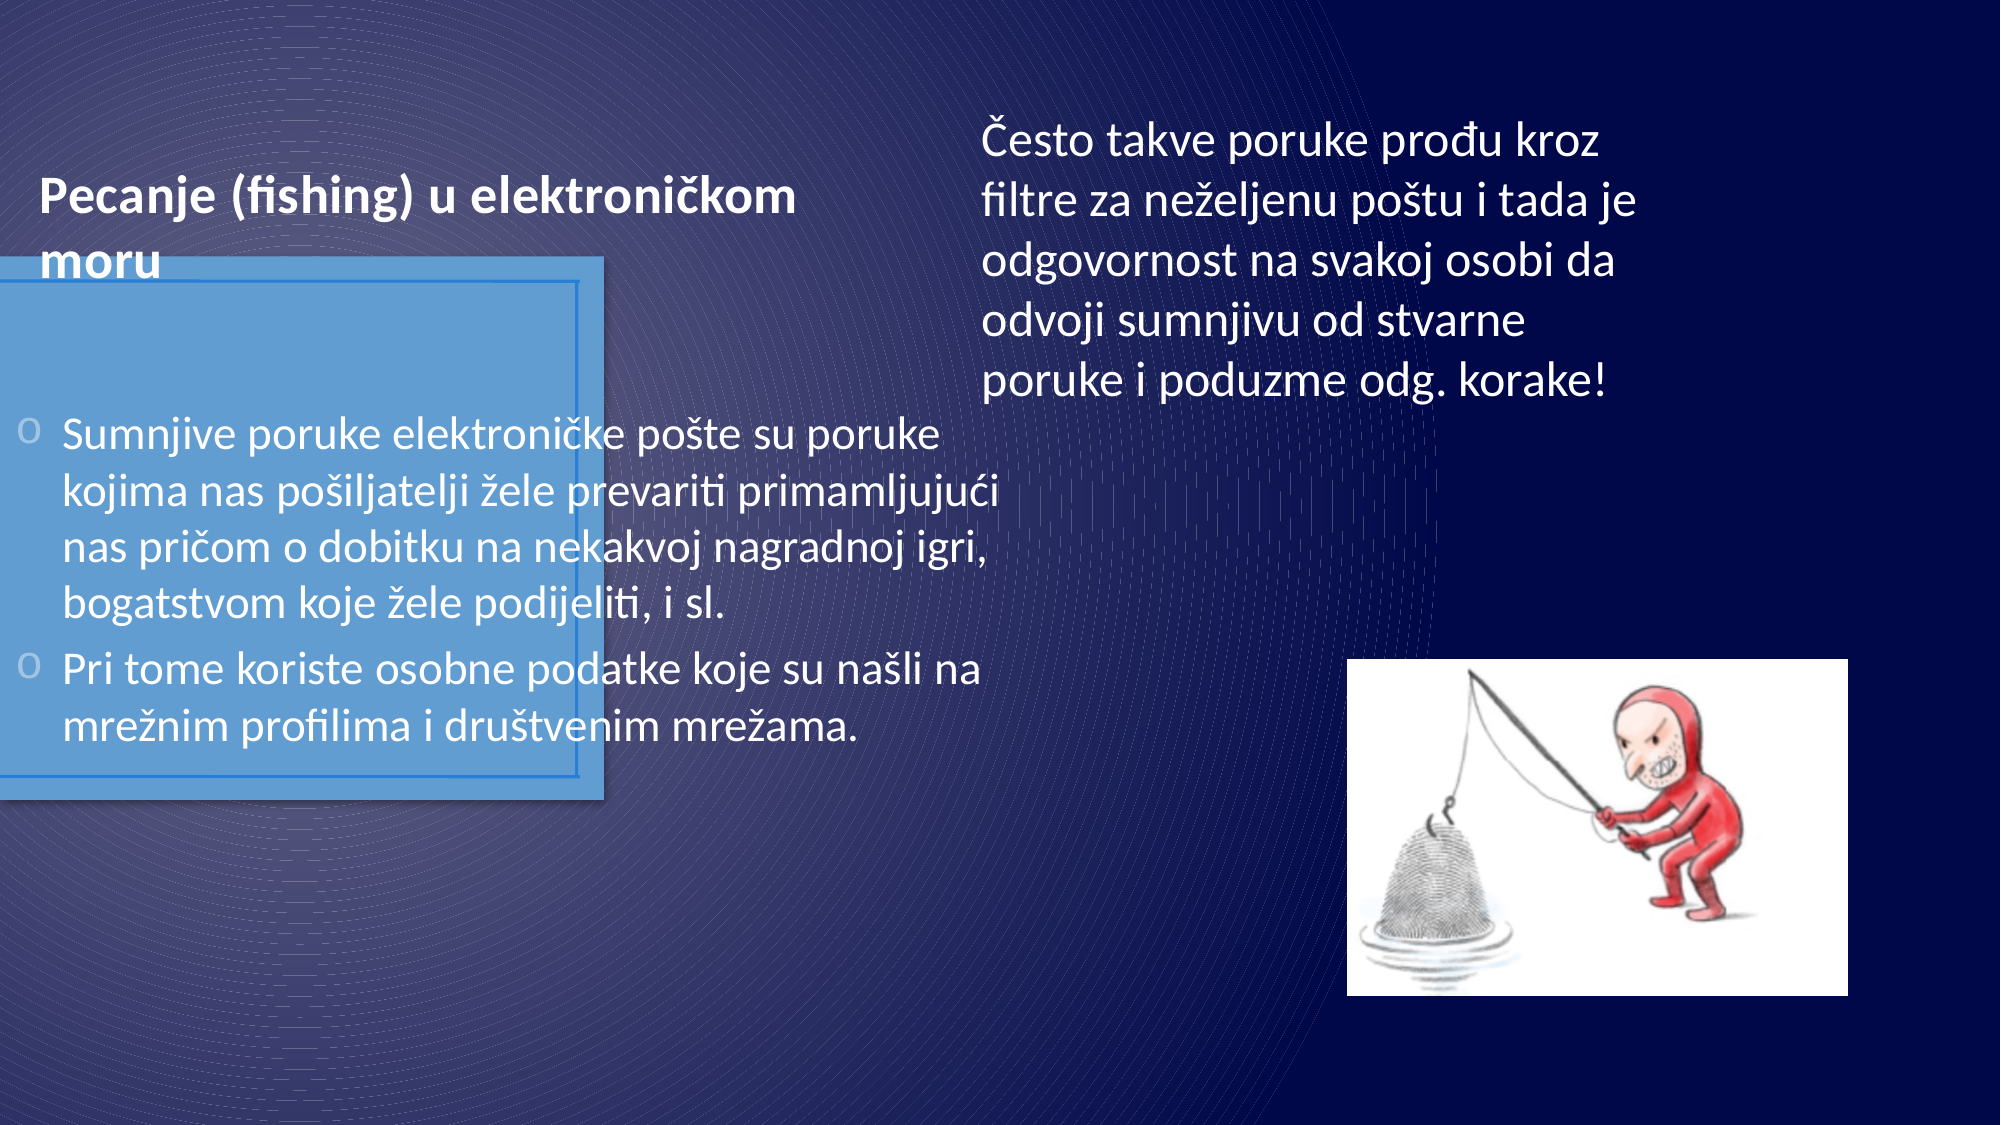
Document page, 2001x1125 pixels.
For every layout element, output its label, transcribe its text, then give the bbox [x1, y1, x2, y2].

title Pecanje (fishing) u elektroničkom moru [25, 19, 878, 297]
list Sumnjive poruke elektroničke pošte su poruke kojima nas pošiljatelji žele prevariti primamljujući nas pričom o dobitku na nekakvoj nagradnoj igri, bogatstvom koje žele podijeliti, i sl. Pri tome koriste osobne podatke koje su našli na mrežnim profilima i društvenim mrežama. [0, 395, 1042, 797]
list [1347, 658, 1848, 996]
text_box Često takve poruke prođu kroz filtre za neželjenu poštu i tada je odgovornost na svakoj osobi da odvoji sumnjivu od stvarne poruke i poduzme odg. korake! [967, 99, 1683, 415]
